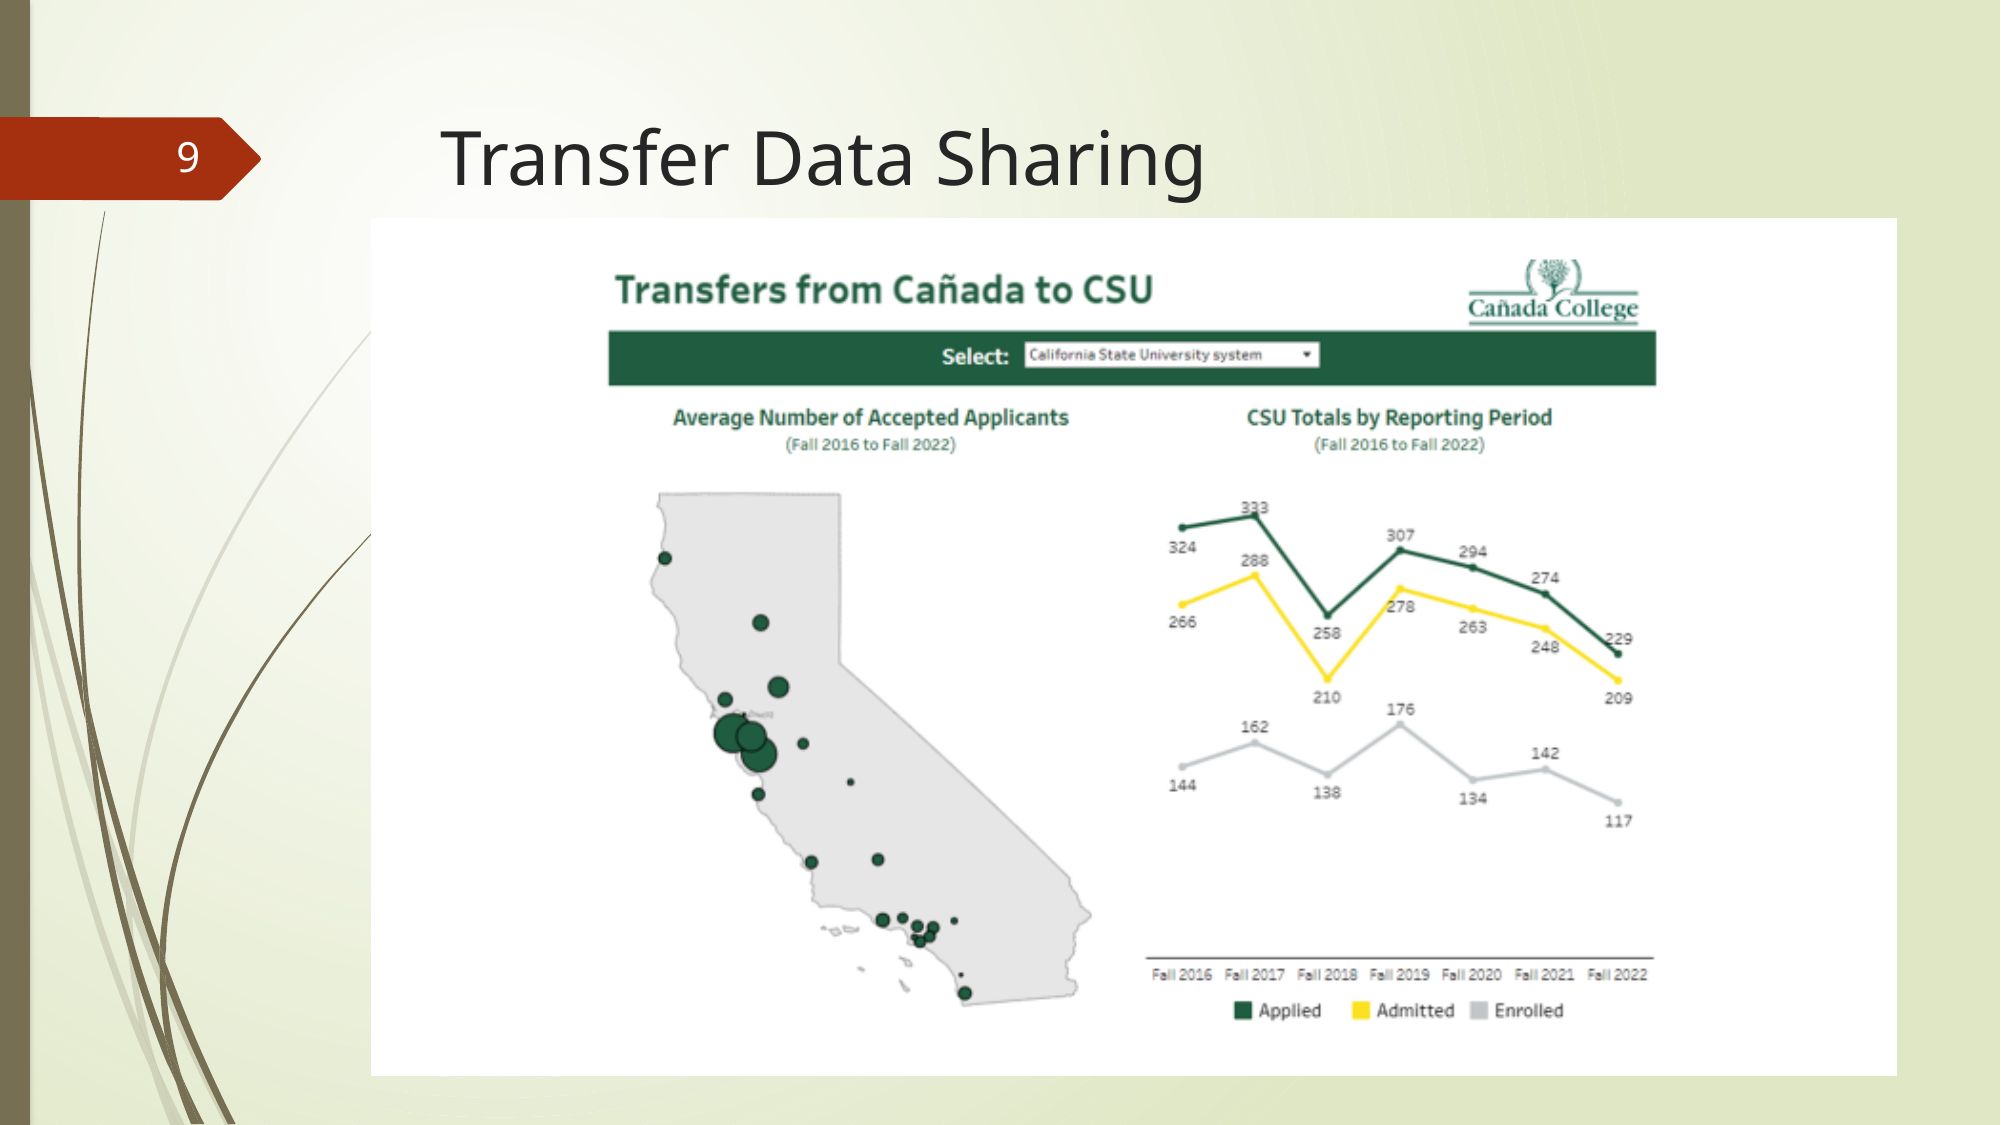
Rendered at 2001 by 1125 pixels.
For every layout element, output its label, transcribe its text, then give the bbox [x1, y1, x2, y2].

title Transfer Data Sharing [425, 102, 1888, 218]
slide_number 9 [87, 129, 216, 190]
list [371, 218, 1897, 1077]
